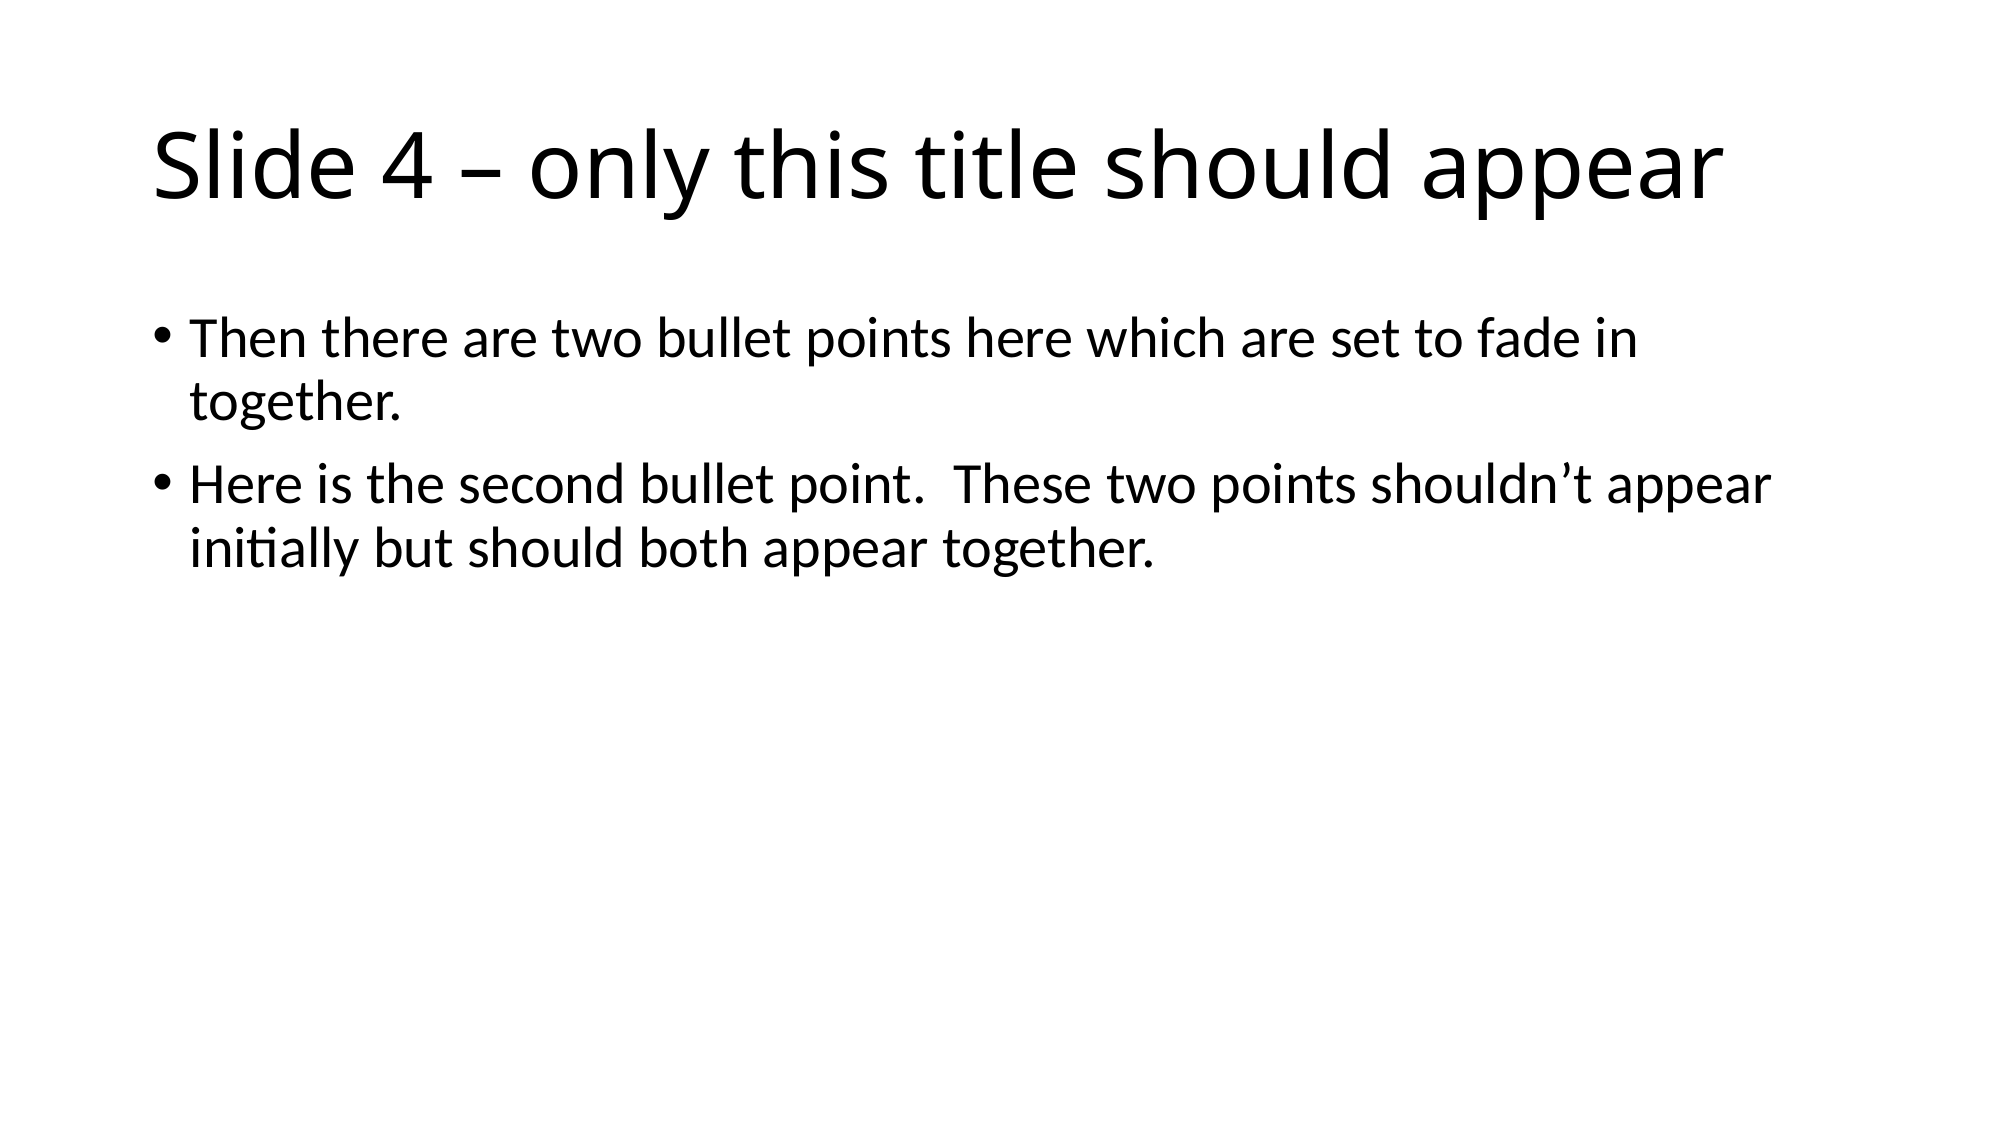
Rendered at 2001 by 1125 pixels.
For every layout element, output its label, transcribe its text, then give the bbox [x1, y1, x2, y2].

title Slide 4 – only this title should appear [137, 59, 1863, 278]
list Then there are two bullet points here which are set to fade in together. Here is the second bullet point. These two points shouldn’t appear initially but should both appear together. [137, 299, 1863, 1014]
